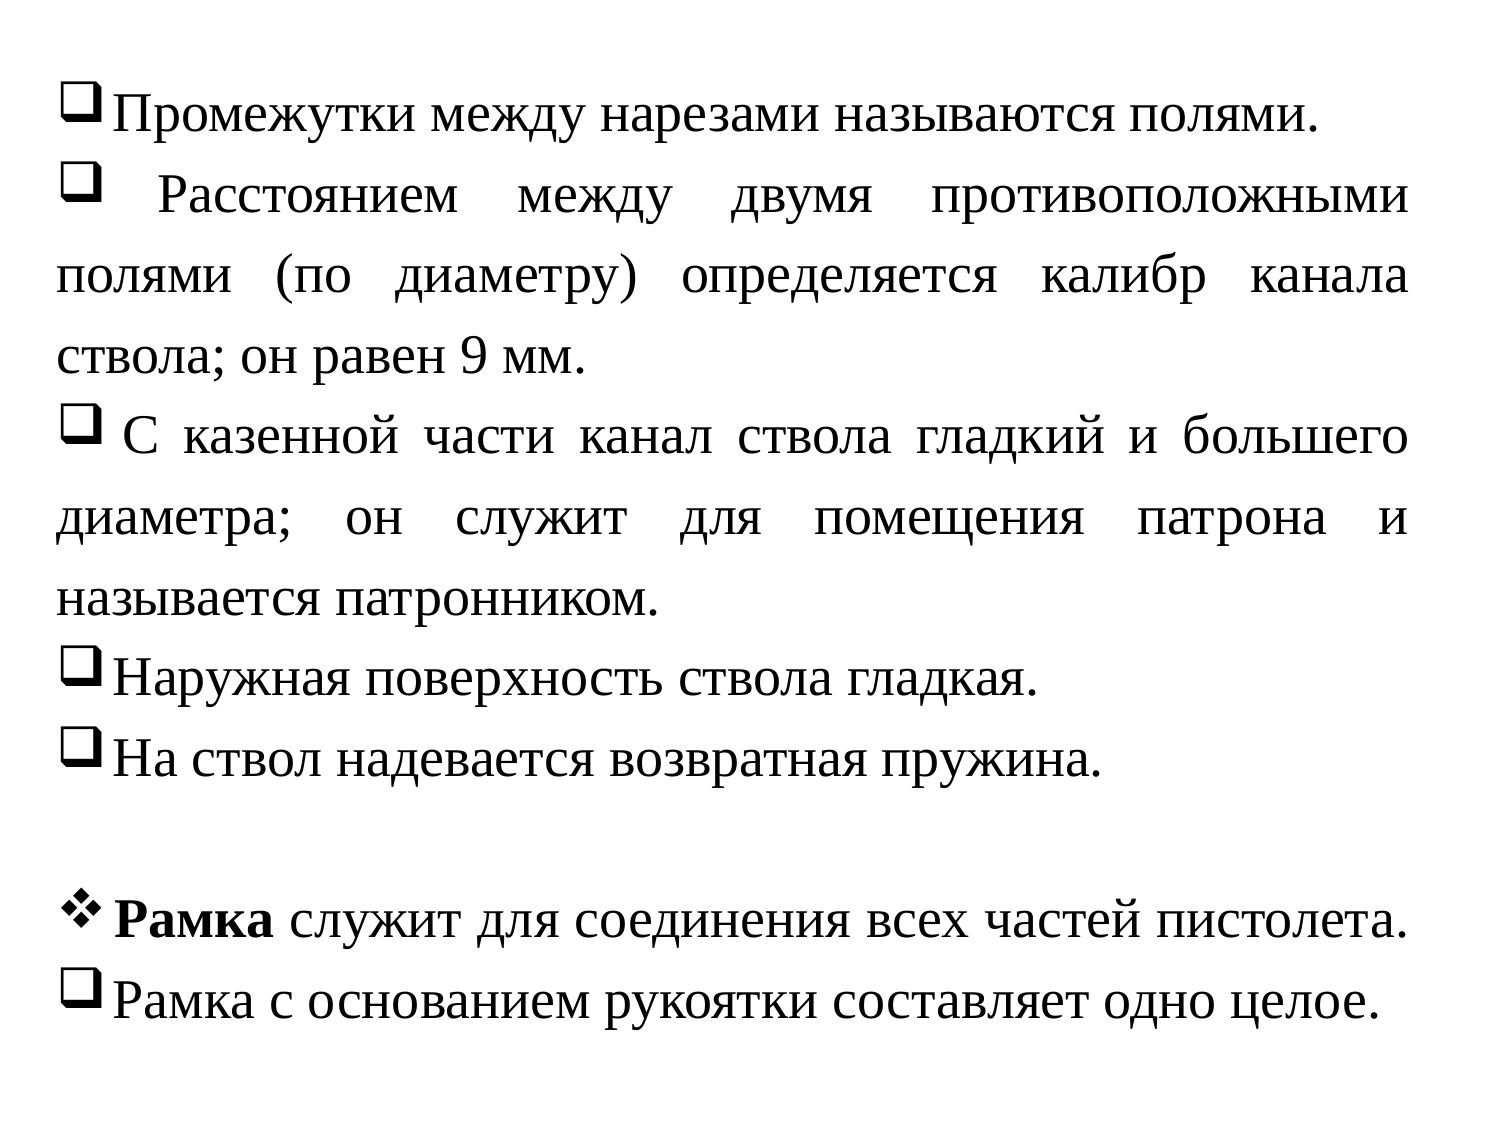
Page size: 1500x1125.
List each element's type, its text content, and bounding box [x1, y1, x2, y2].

list Промежутки между нарезами называются полями. Расстоянием между двумя противоположными полями (по диаметру) определяется калибр канала ствола; он равен 9 мм. С казенной части канал ствола гладкий и большего диаметра; он служит для помещения патрона и называется патронником. Наружная поверхность ствола гладкая. На ствол надевается возвратная пружина. Рамка служит для соединения всех частей пистолета. Рамка с основанием рукоятки составляет одно целое. [41, 54, 1425, 1059]
